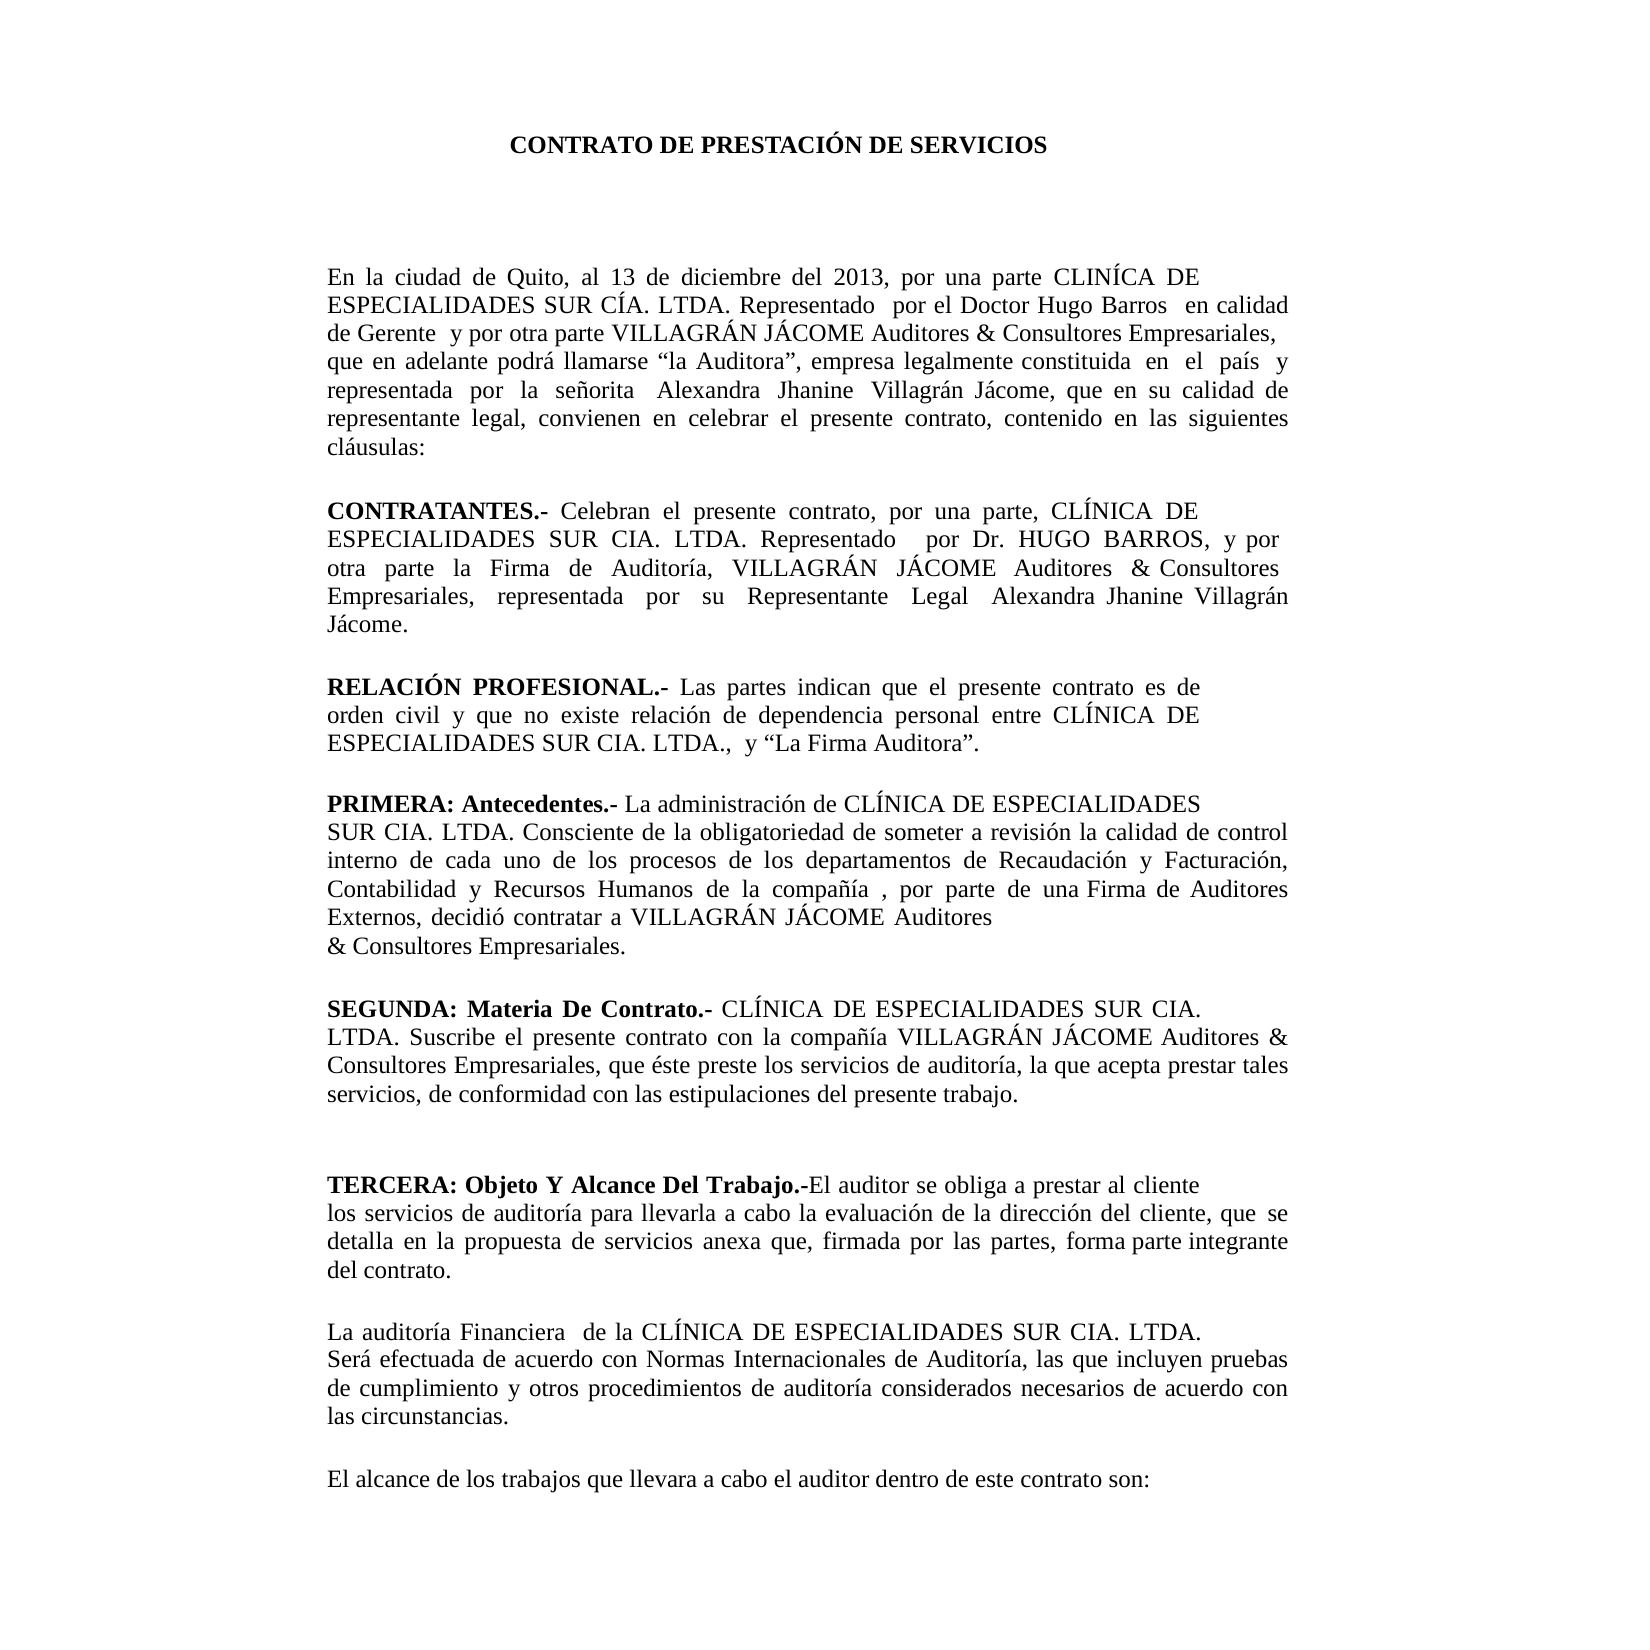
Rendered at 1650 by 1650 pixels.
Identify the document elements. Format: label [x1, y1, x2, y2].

text_box [324, 130, 1291, 1495]
